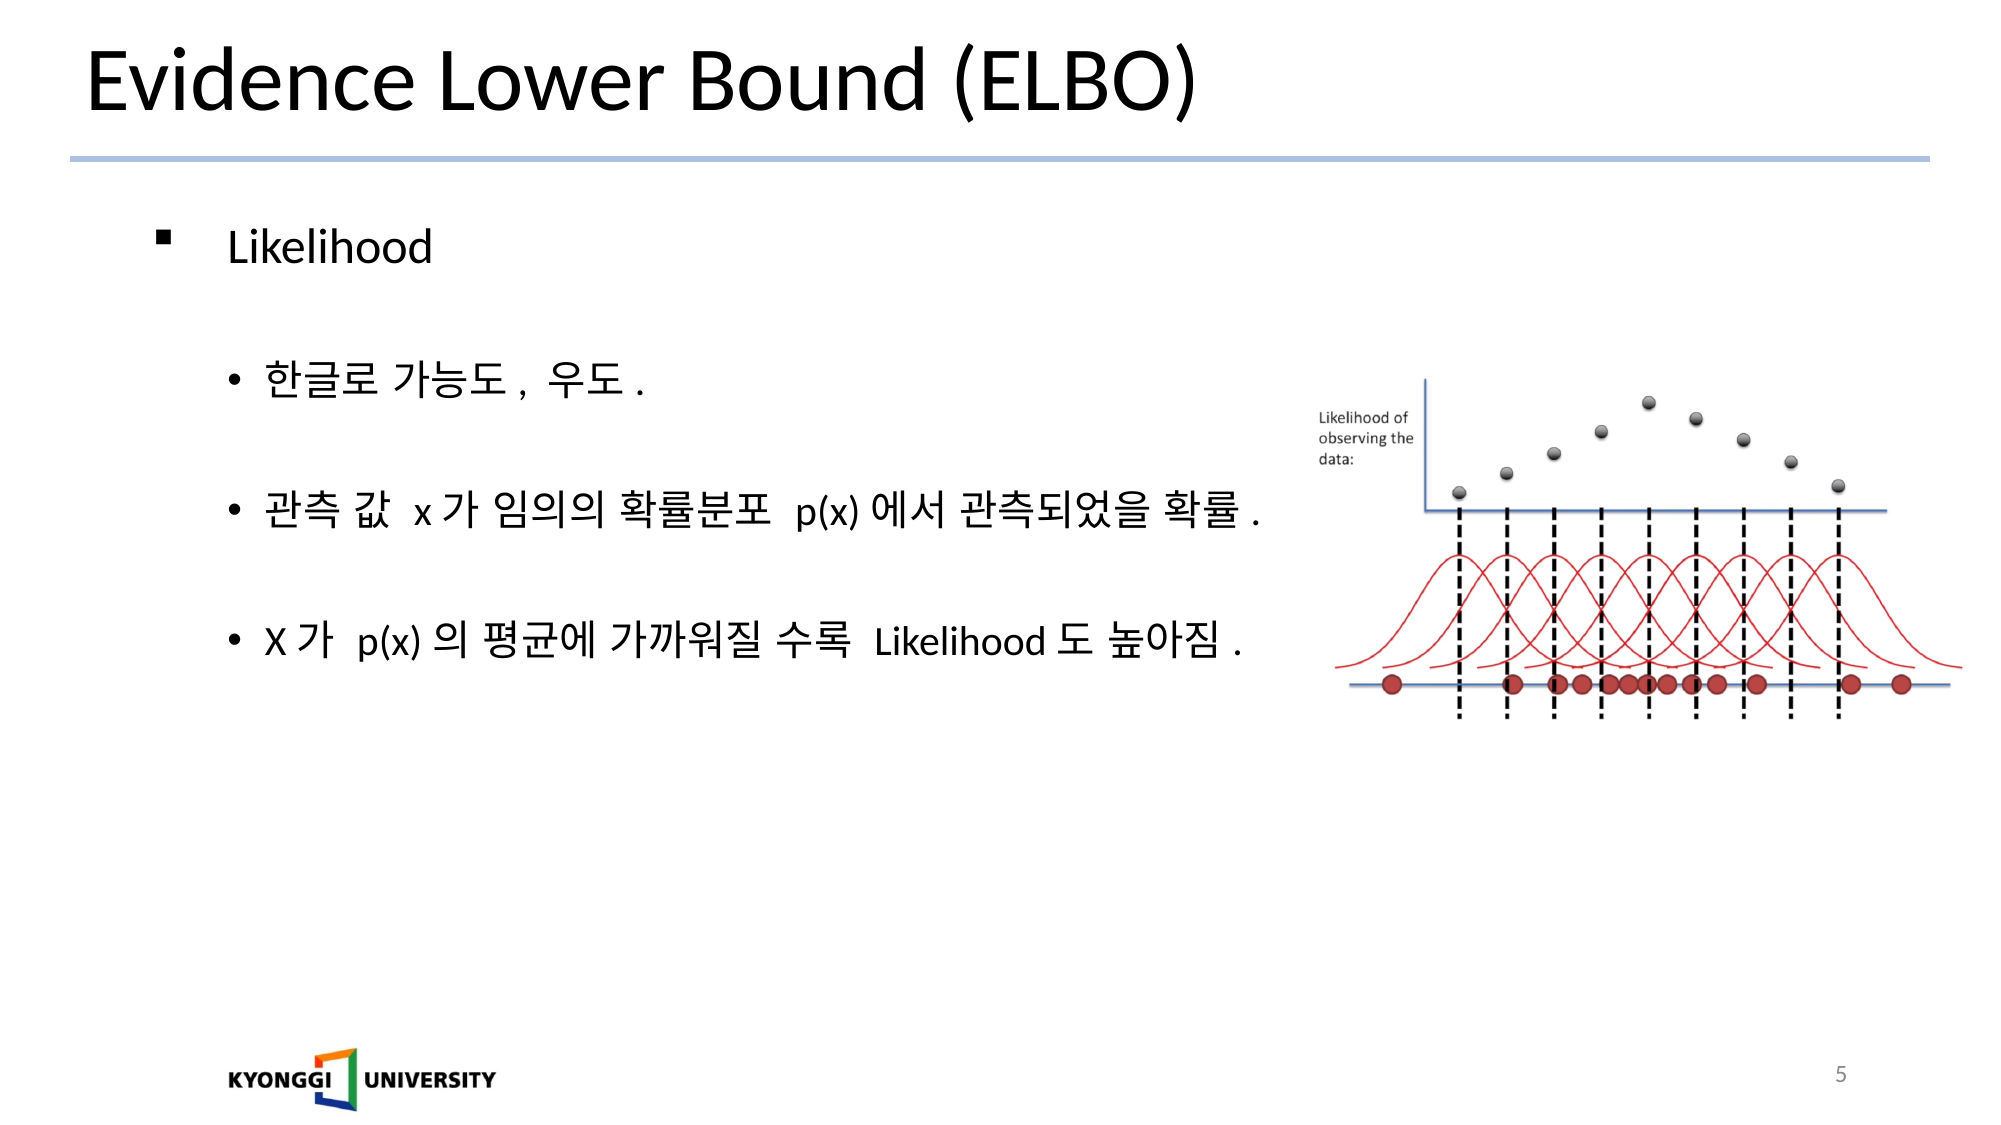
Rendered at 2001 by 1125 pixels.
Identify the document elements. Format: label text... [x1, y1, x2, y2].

slide_number 5 [1412, 1042, 1863, 1103]
list Likelihood 한글로 가능도, 우도. 관측 값 x가 임의의 확률분포 p(x)에서 관측되었을 확률. X가 p(x)의 평균에 가까워질 수록 Likelihood도 높아짐. [137, 212, 1863, 1014]
title Evidence Lower Bound (ELBO) [70, 0, 1796, 190]
picture [1310, 373, 1965, 723]
picture [224, 1042, 501, 1122]
